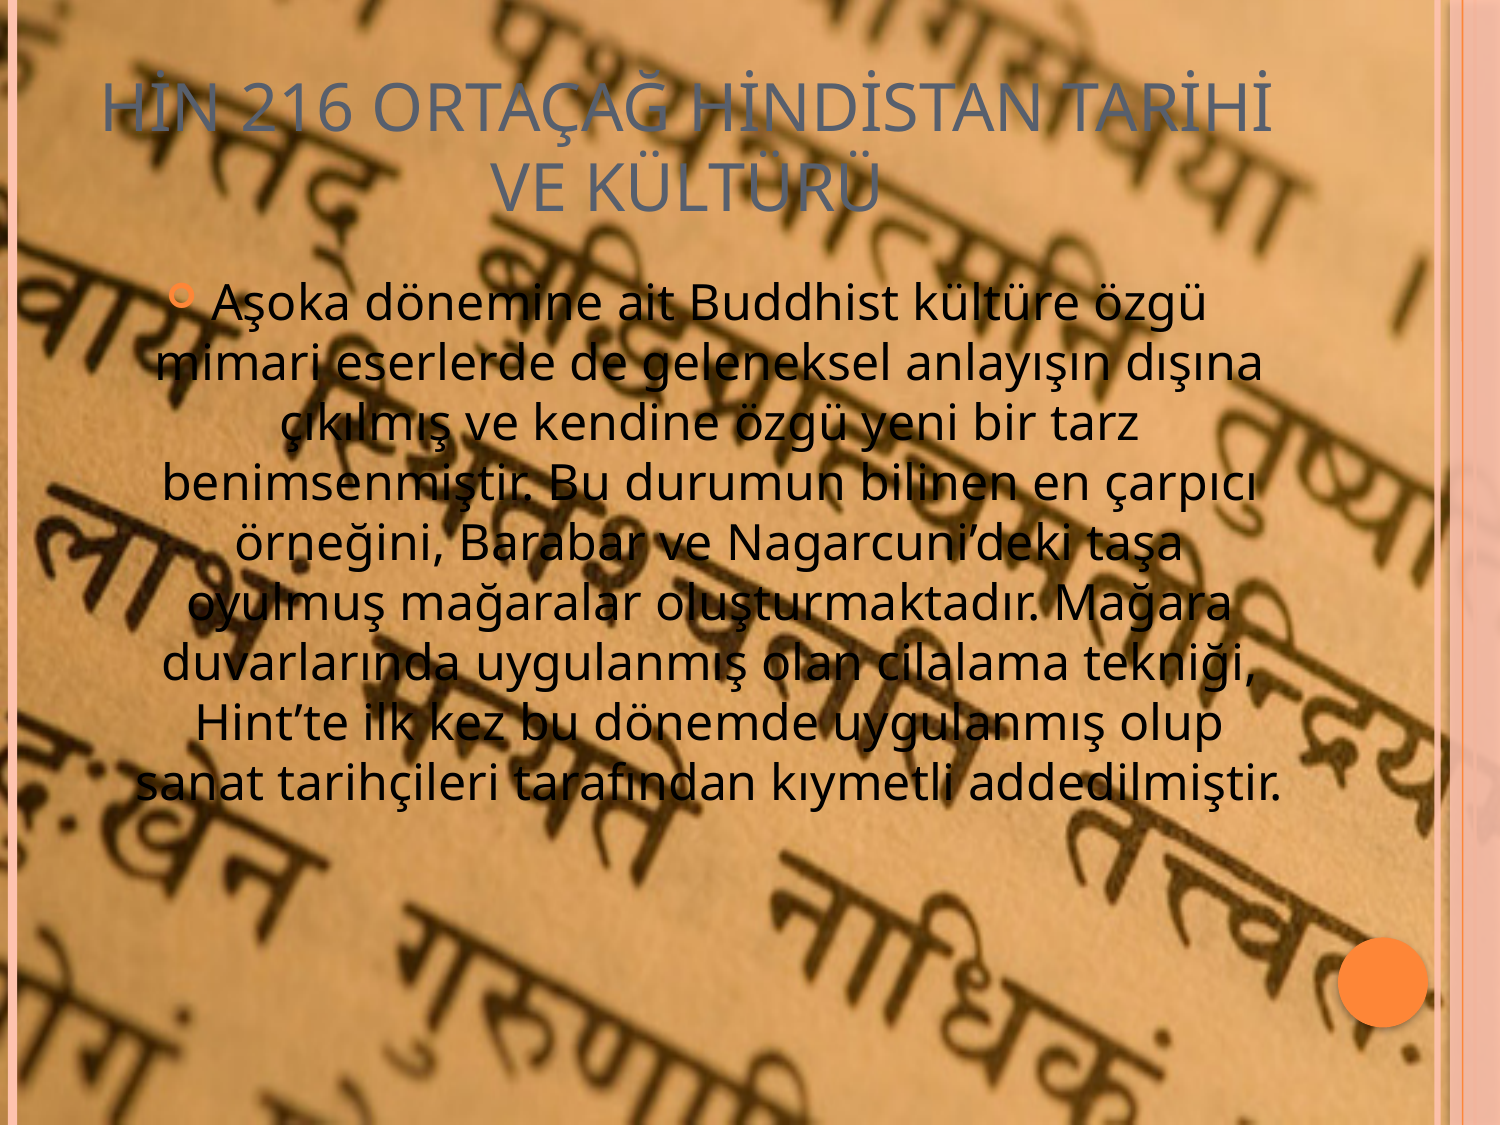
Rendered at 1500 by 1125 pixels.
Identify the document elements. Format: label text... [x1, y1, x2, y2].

picture [18, 0, 1434, 1125]
picture [0, 0, 7, 1125]
list Aşoka dönemine ait Buddhist kültüre özgü mimari eserlerde de geleneksel anlayışın dışına çıkılmış ve kendine özgü yeni bir tarz benimsenmiştir. Bu durumun bilinen en çarpıcı örneğini, Barabar ve Nagarcuni’deki taşa oyulmuş mağaralar oluşturmaktadır. Mağara duvarlarında uygulanmış olan cilalama tekniği, Hint’te ilk kez bu dönemde uygulanmış olup sanat tarihçileri tarafından kıymetli addedilmiştir. [75, 262, 1300, 1062]
picture [1441, 0, 1449, 1125]
title HİN 216 ORTAÇAĞ HİNDİSTAN TARİHİ VE KÜLTÜRÜ [75, 45, 1300, 233]
